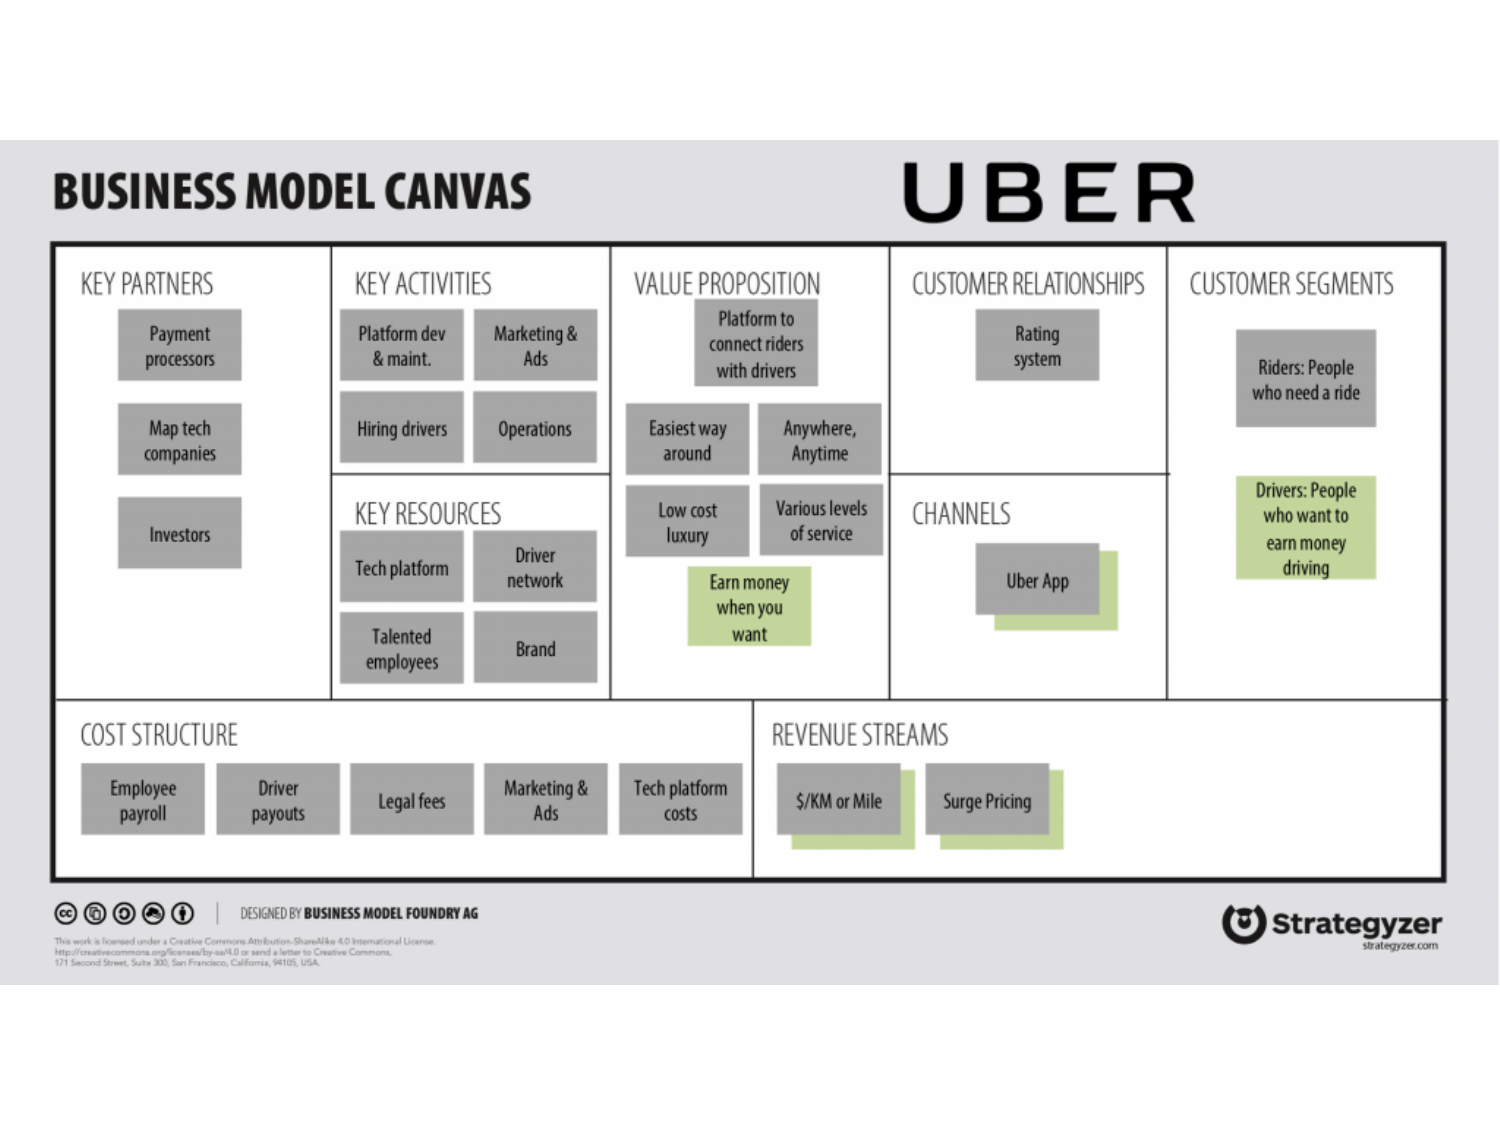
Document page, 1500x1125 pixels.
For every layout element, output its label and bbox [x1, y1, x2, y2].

picture [0, 140, 1500, 985]
